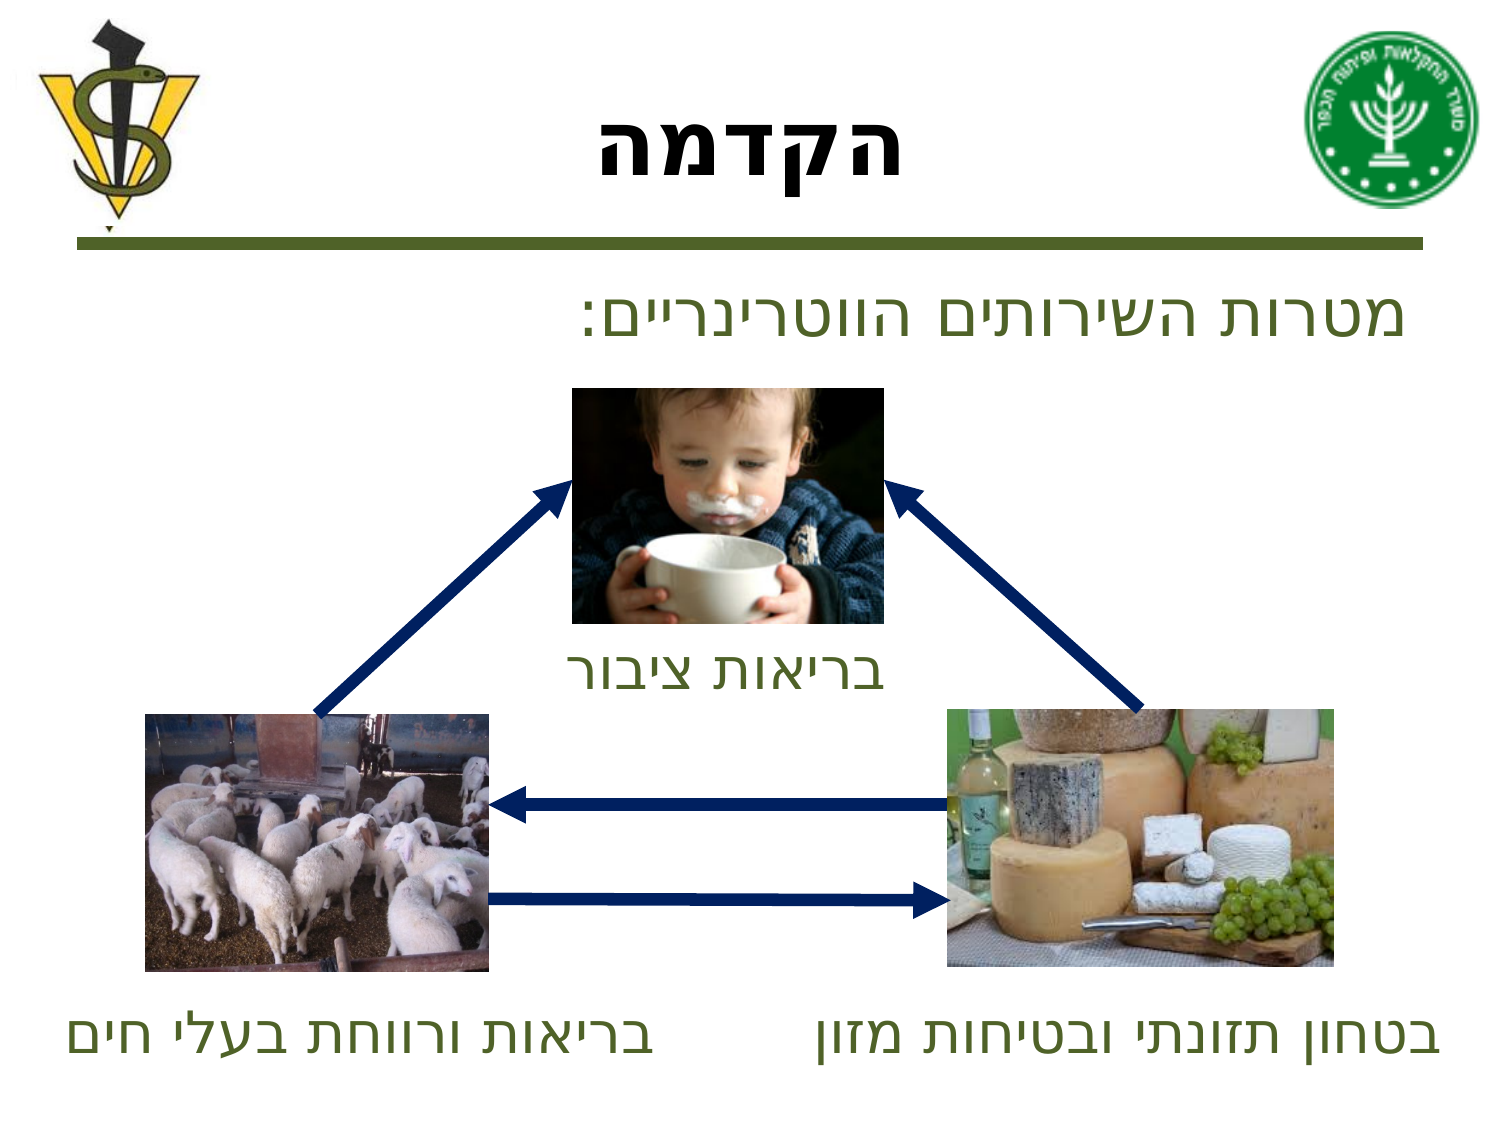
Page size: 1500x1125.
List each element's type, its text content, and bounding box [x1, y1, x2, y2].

picture [946, 708, 1334, 967]
picture [1292, 30, 1493, 209]
picture [145, 714, 489, 972]
text_box בטחון תזונתי ובטיחות מזון [626, 987, 1500, 1073]
picture [572, 388, 884, 624]
title הקדמה [206, 45, 1294, 233]
text_box בריאות ציבור [578, 632, 878, 709]
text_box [883, 479, 1141, 710]
list מטרות השירותים הווטרינריים: [75, 262, 1425, 987]
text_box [316, 479, 574, 715]
text_box בריאות ורווחת בעלי חים [40, 987, 626, 1073]
picture [0, 18, 239, 239]
